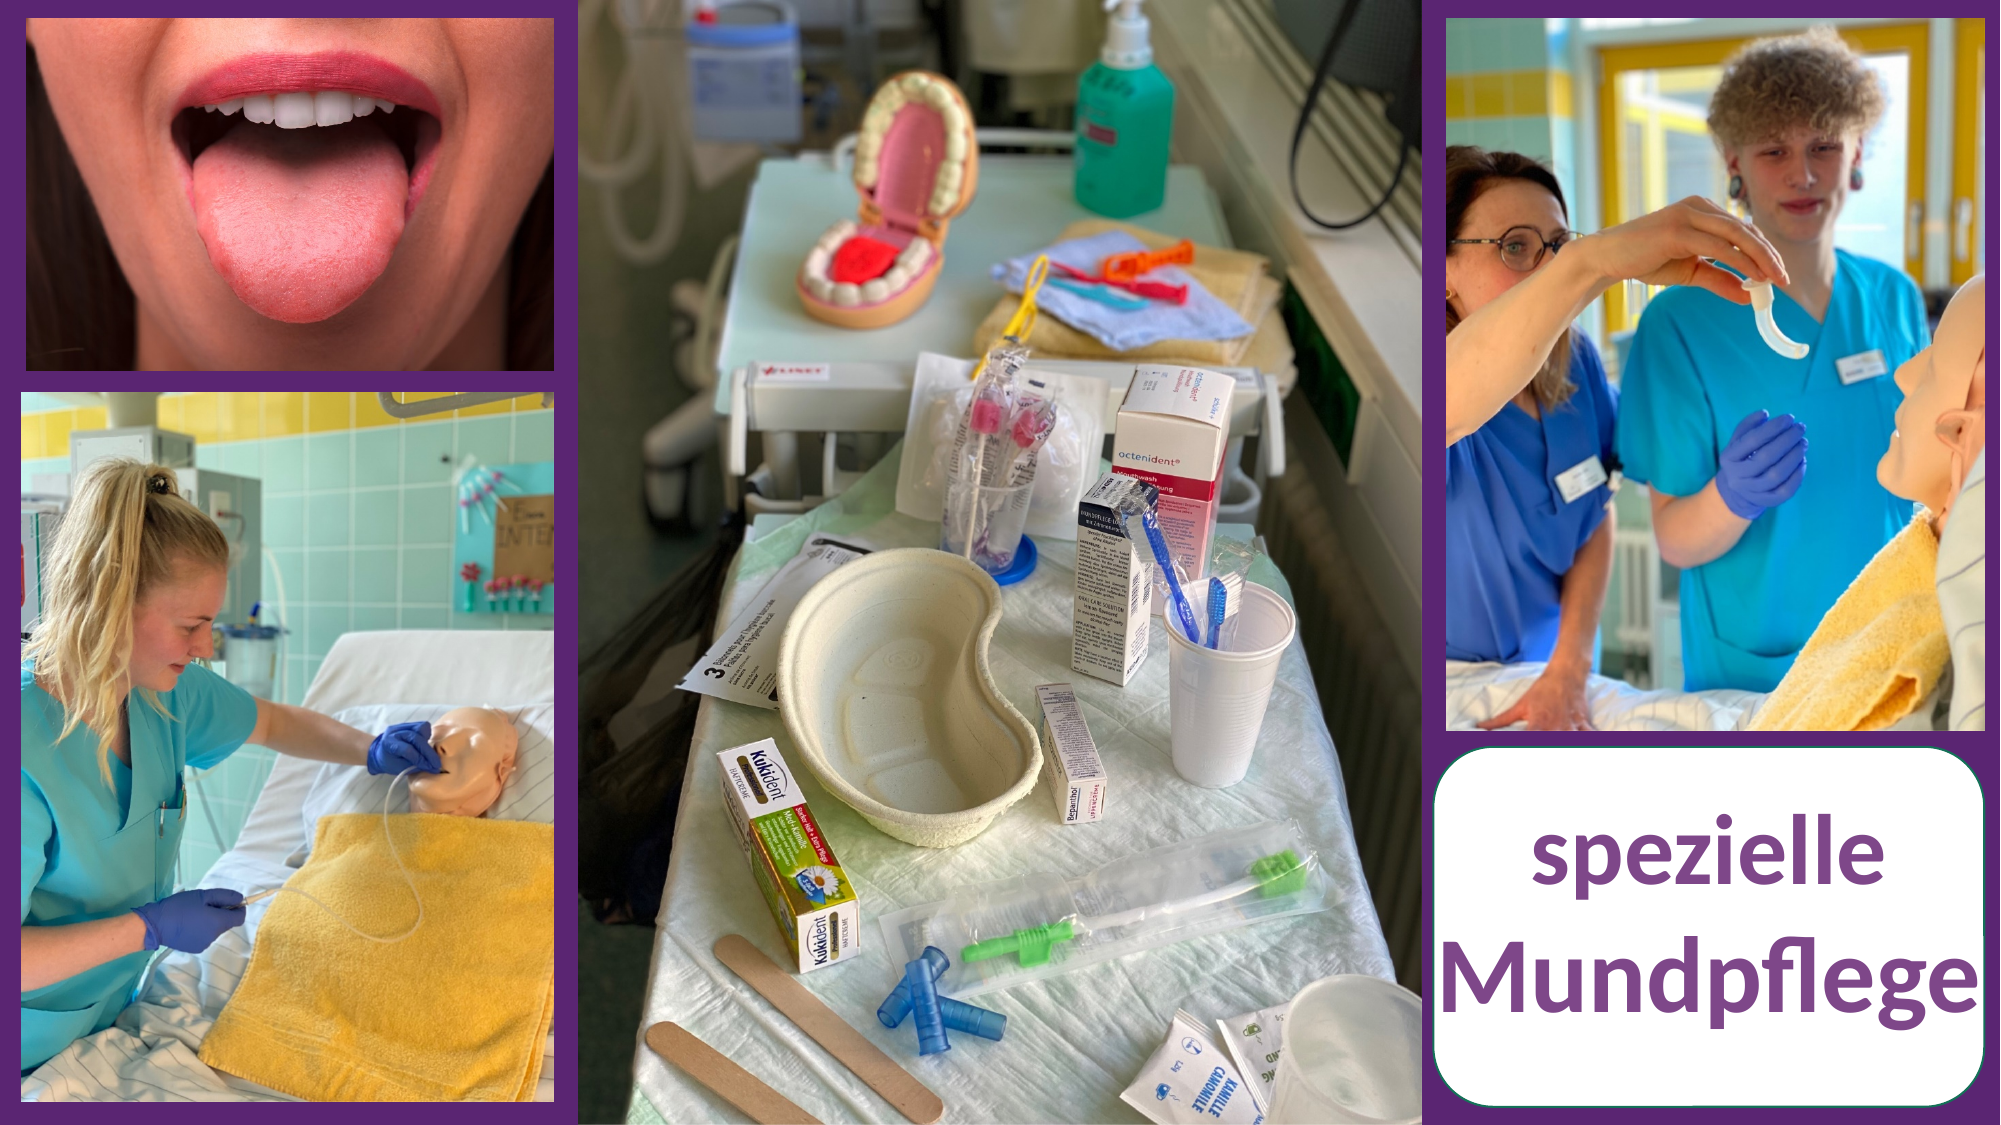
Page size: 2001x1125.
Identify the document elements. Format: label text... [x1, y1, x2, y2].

picture [21, 392, 554, 1102]
text_box spezielle Mundpflege [1422, 776, 2000, 1042]
picture [1446, 18, 1985, 731]
text_box [1432, 1042, 1986, 1108]
picture [26, 18, 554, 371]
text_box [1440, 745, 1977, 776]
picture [578, 0, 1422, 1125]
